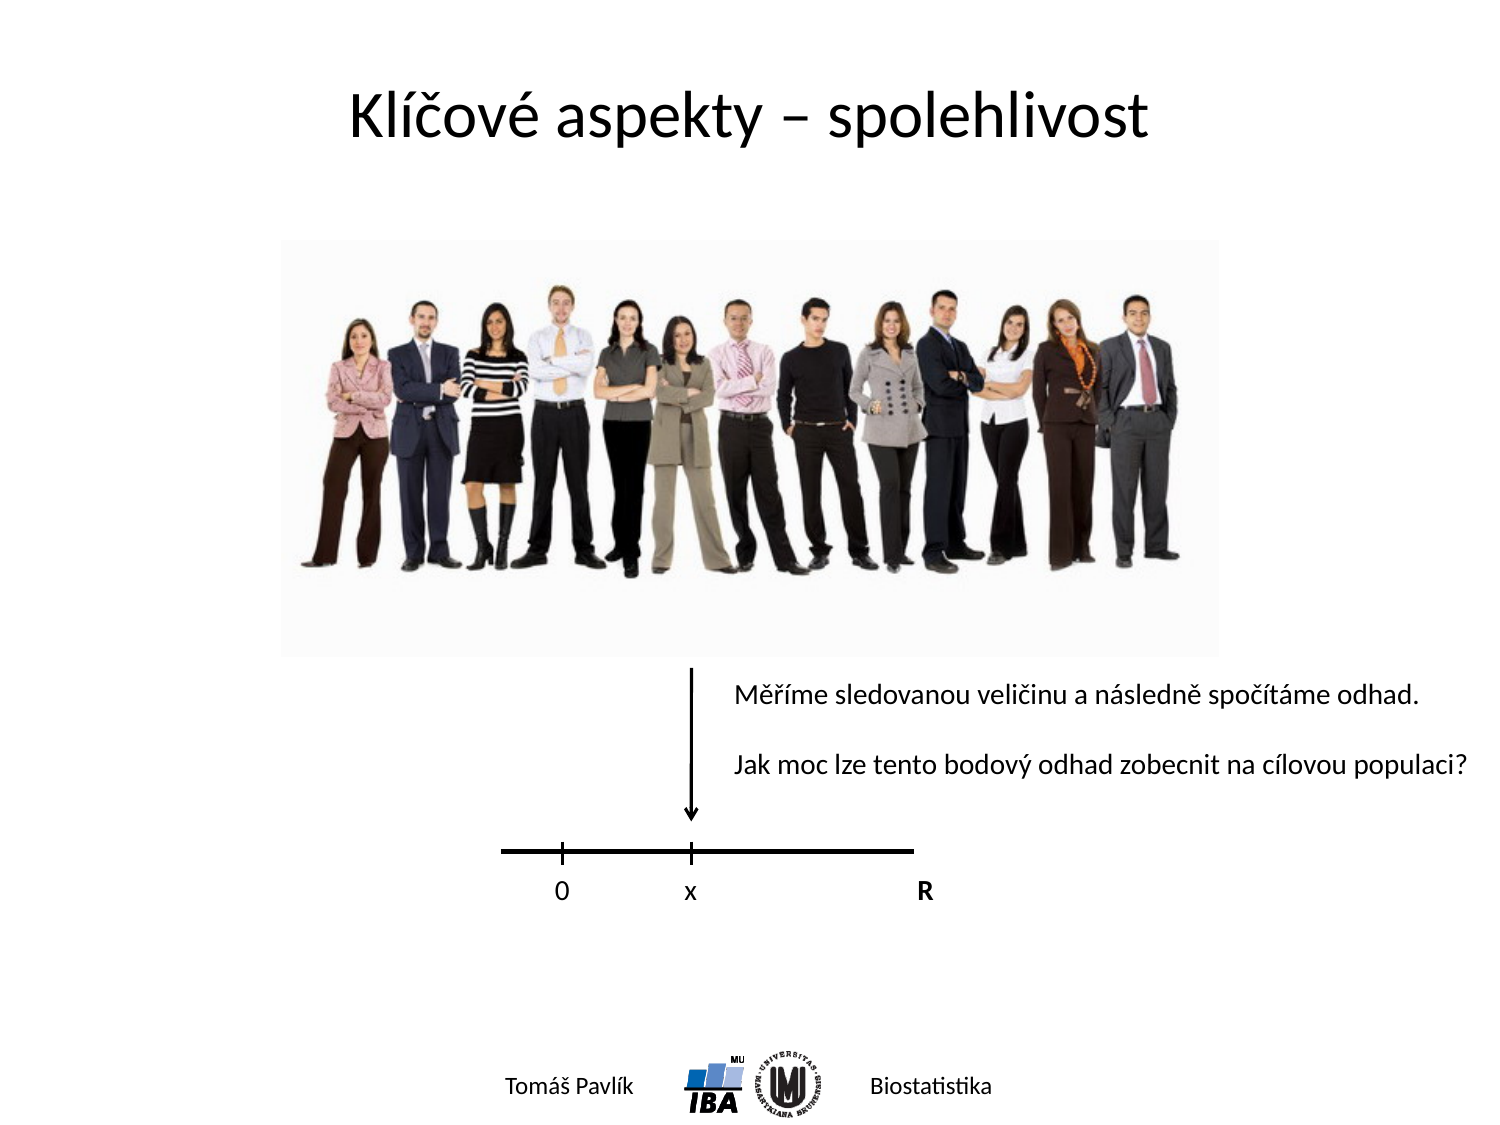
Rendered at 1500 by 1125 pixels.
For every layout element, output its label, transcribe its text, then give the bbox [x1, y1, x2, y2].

picture [281, 240, 1219, 657]
text_box 0 [540, 863, 585, 914]
text_box R [902, 863, 949, 914]
title Klíčové aspekty – spolehlivost [75, 45, 1425, 176]
text_box Měříme sledovanou veličinu a následně spočítáme odhad. Jak moc lze tento bodový odhad zobecnit na cílovou populaci? [719, 667, 1484, 788]
text_box x [669, 863, 713, 914]
picture [755, 1051, 821, 1118]
picture [684, 1056, 744, 1113]
